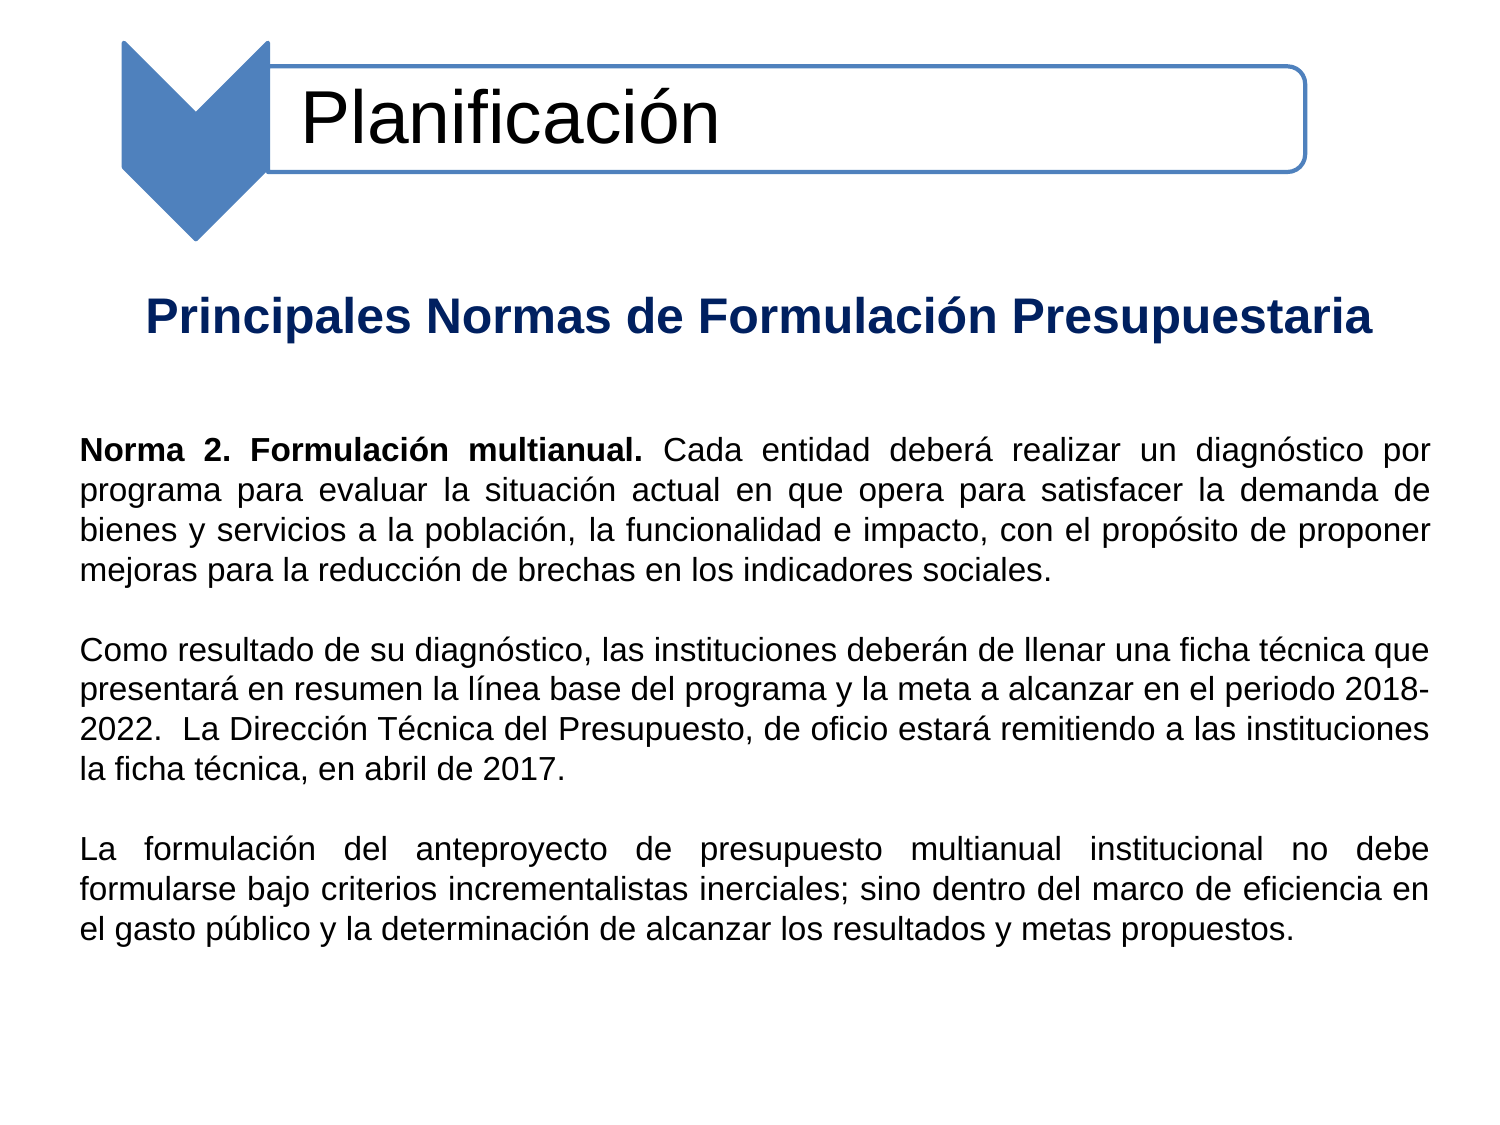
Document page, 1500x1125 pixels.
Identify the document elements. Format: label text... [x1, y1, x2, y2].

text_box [267, 66, 1306, 173]
title Principales Normas de Formulación Presupuestaria [84, 219, 1435, 408]
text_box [123, 42, 269, 240]
text_box Norma 2. Formulación multianual. Cada entidad deberá realizar un diagnóstico por programa para evaluar la situación actual en que opera para satisfacer la demanda de bienes y servicios a la población, la funcionalidad e impacto, con el propósito de proponer mejoras para la reducción de brechas en los indicadores sociales. Como resultado de su diagnóstico, las instituciones deberán de llenar una ficha técnica que presentará en resumen la línea base del programa y la meta a alcanzar en el periodo 2018-2022. La Dirección Técnica del Presupuesto, de oficio estará remitiendo a las instituciones la ficha técnica, en abril de 2017. La formulación del anteproyecto de presupuesto multianual institucional no debe formularse bajo criterios incrementalistas inerciales; sino dentro del marco de eficiencia en el gasto público y la determinación de alcanzar los resultados y metas propuestos. [64, 420, 1447, 995]
